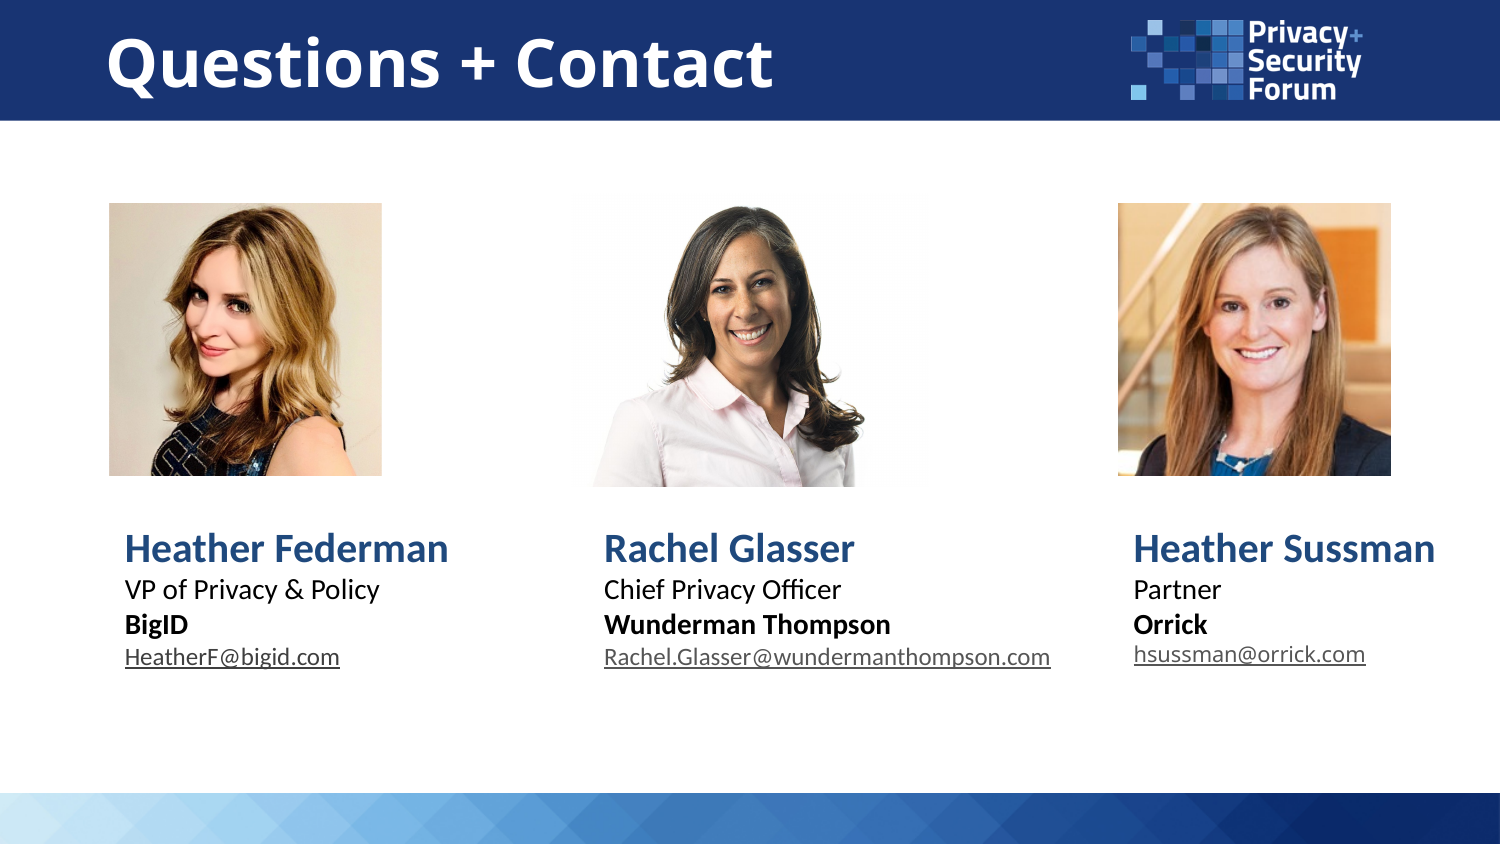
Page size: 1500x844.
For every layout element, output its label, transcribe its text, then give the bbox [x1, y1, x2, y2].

picture [0, 793, 1500, 844]
picture [571, 192, 929, 487]
title Questions + Contact [0, 0, 1500, 121]
text_box Heather Federman VP of Privacy & Policy BigID HeatherF@bigid.com [109, 513, 545, 771]
picture [1130, 20, 1364, 101]
picture [1118, 203, 1391, 476]
text_box Rachel Glasser Chief Privacy Officer Wunderman Thompson Rachel.Glasser@wundermanthompson.com [589, 513, 1075, 791]
picture [109, 203, 382, 476]
text_box Heather Sussman Partner Orrick hsussman@orrick.com [1118, 513, 1500, 791]
